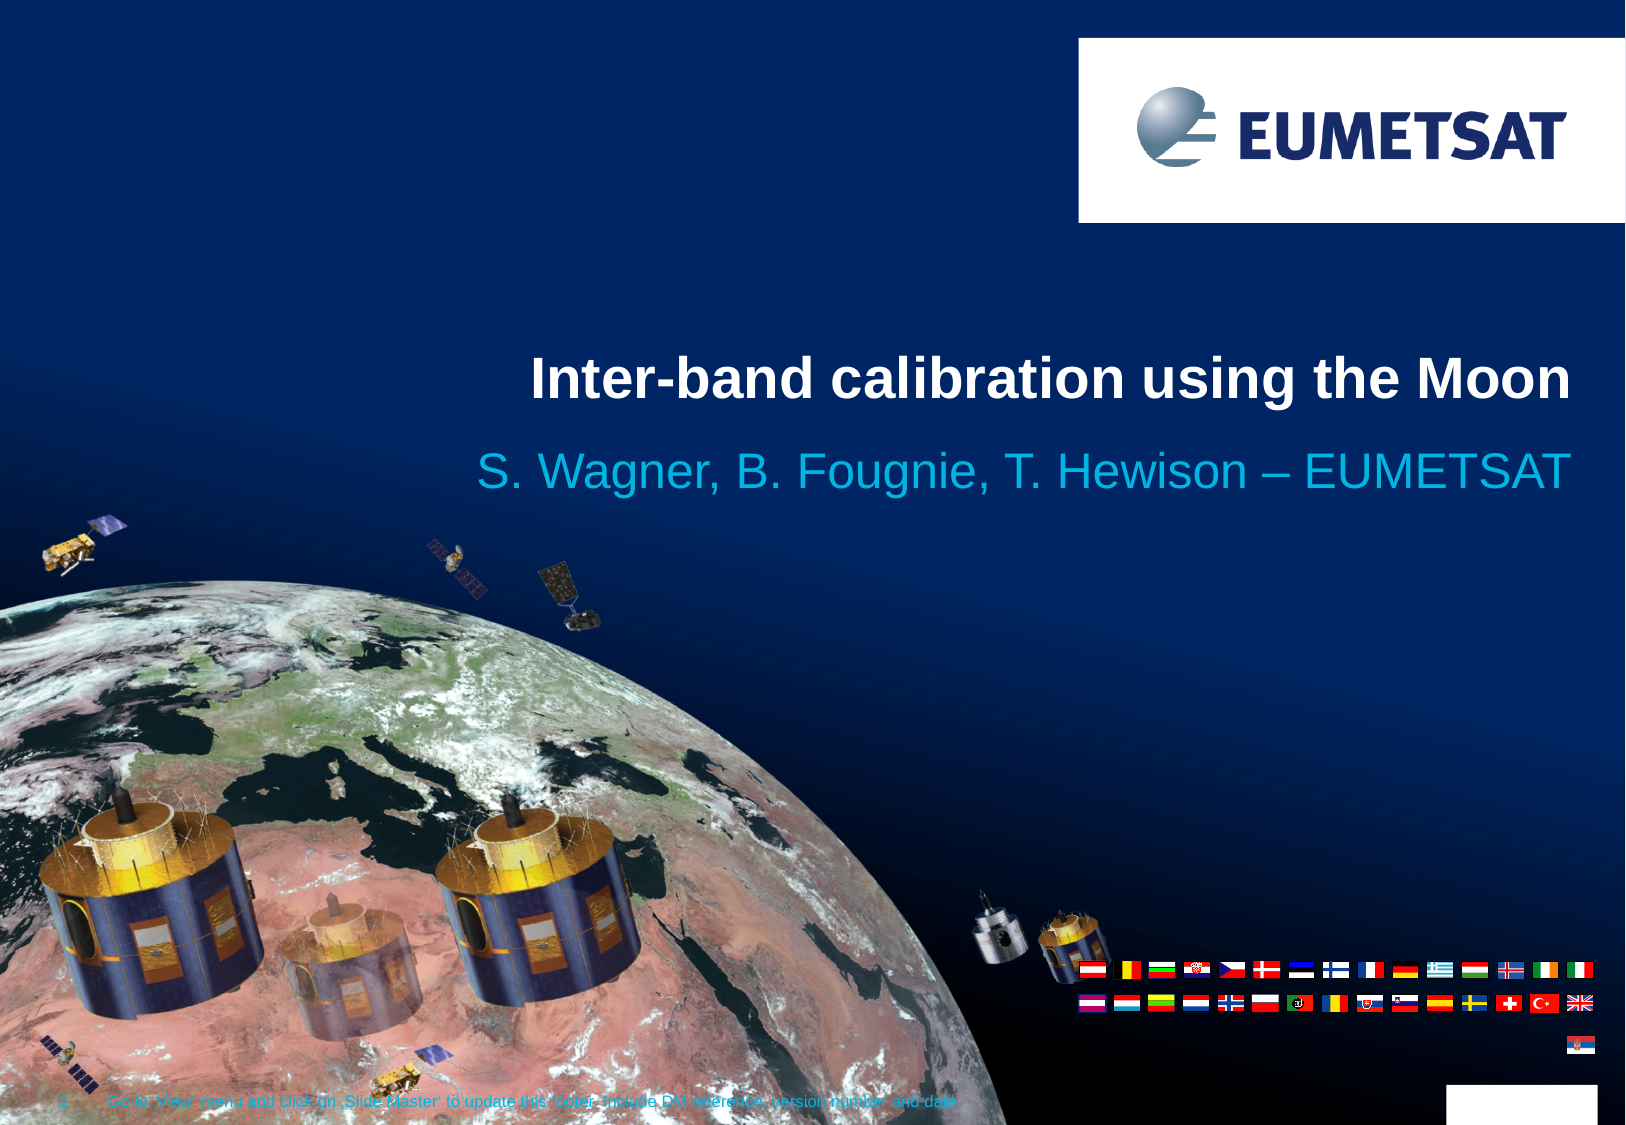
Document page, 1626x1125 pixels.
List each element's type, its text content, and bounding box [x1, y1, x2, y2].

picture [0, 0, 1626, 1125]
text_box S. Wagner, B. Fougnie, T. Hewison – EUMETSAT [329, 420, 1588, 700]
text_box Inter-band calibration using the Moon [420, 92, 1588, 418]
